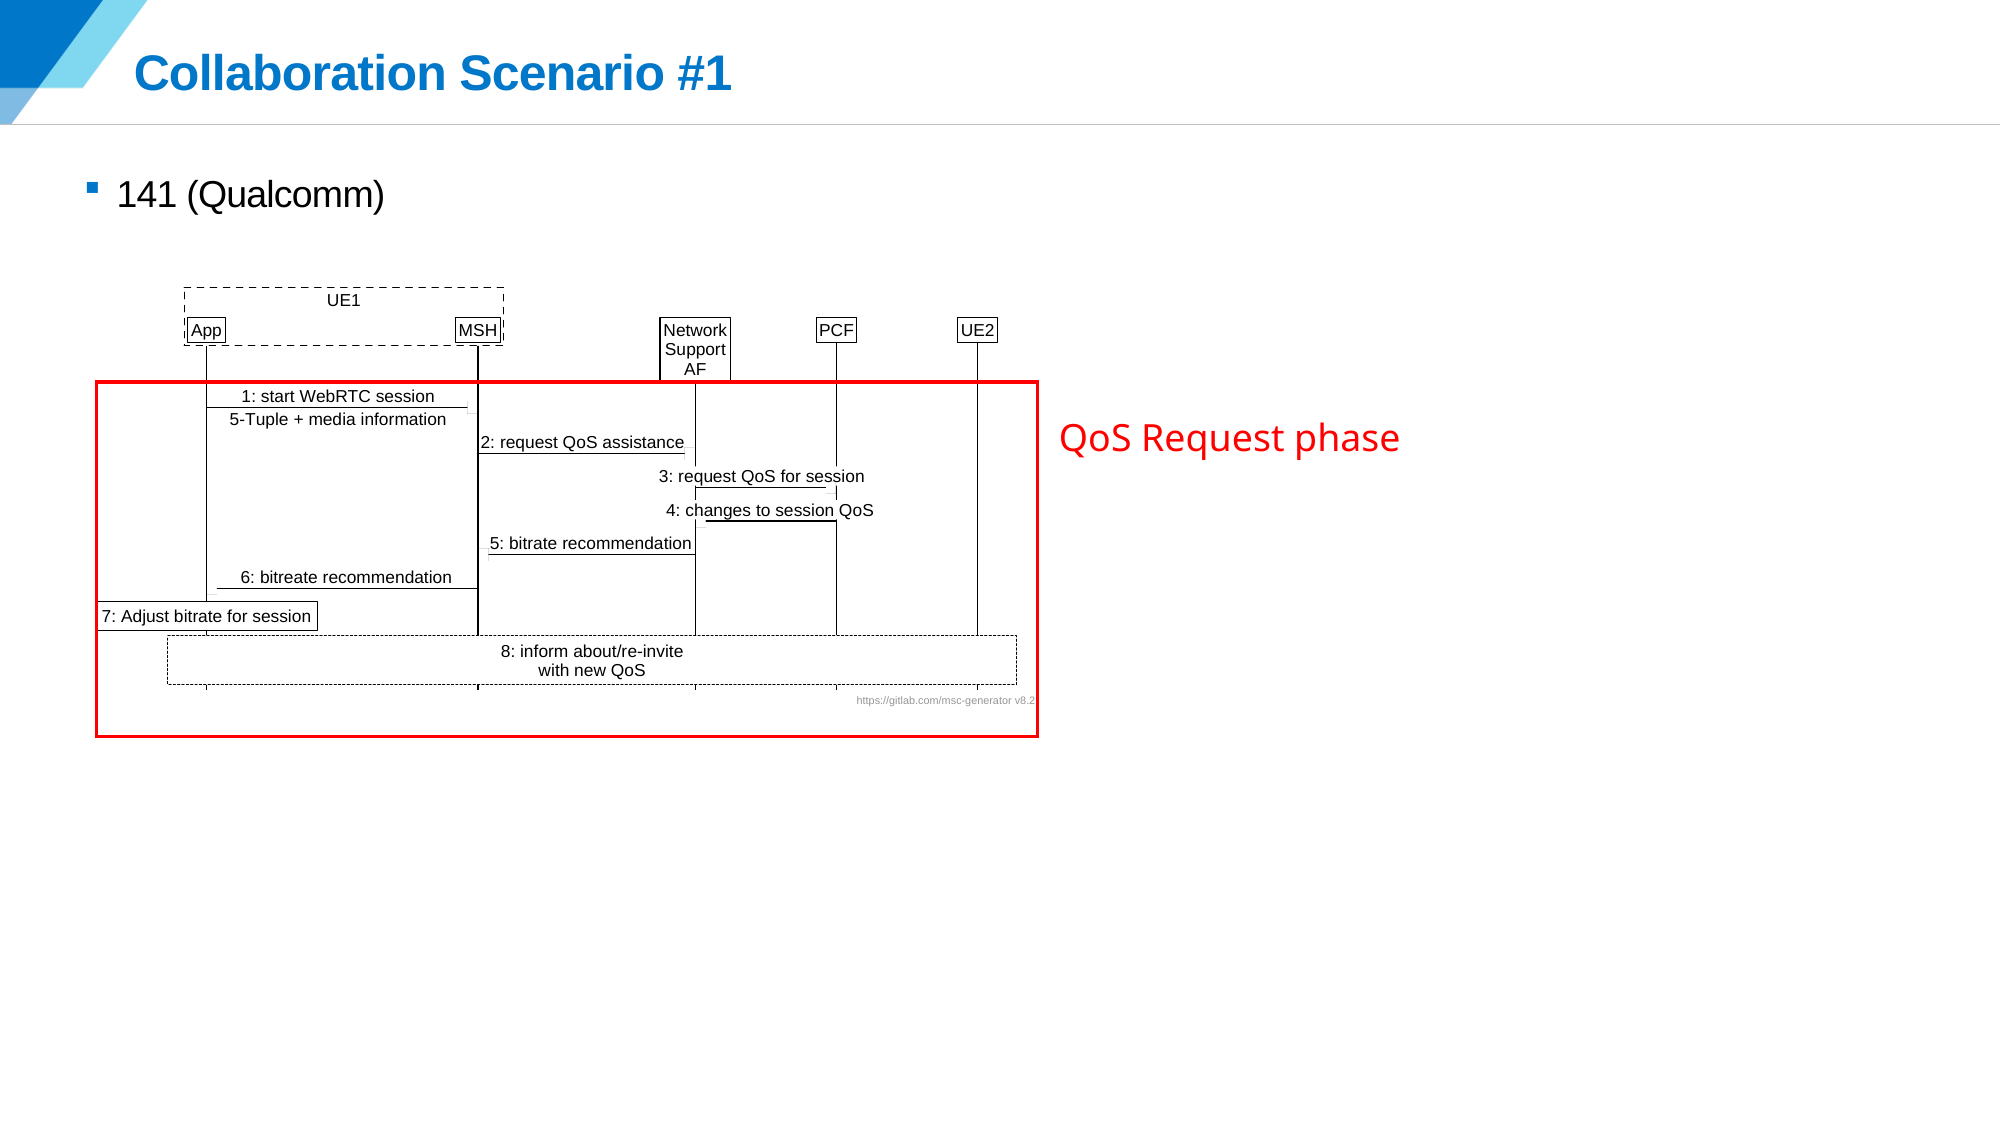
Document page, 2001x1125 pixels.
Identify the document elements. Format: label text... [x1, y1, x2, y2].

text_box QoS Request phase [1044, 406, 1416, 467]
picture [0, 0, 148, 124]
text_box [74, 285, 1038, 712]
text_box [96, 381, 1039, 737]
list 141 (Qualcomm) [75, 162, 1925, 1046]
title Collaboration Scenario #1 [118, 36, 1613, 113]
